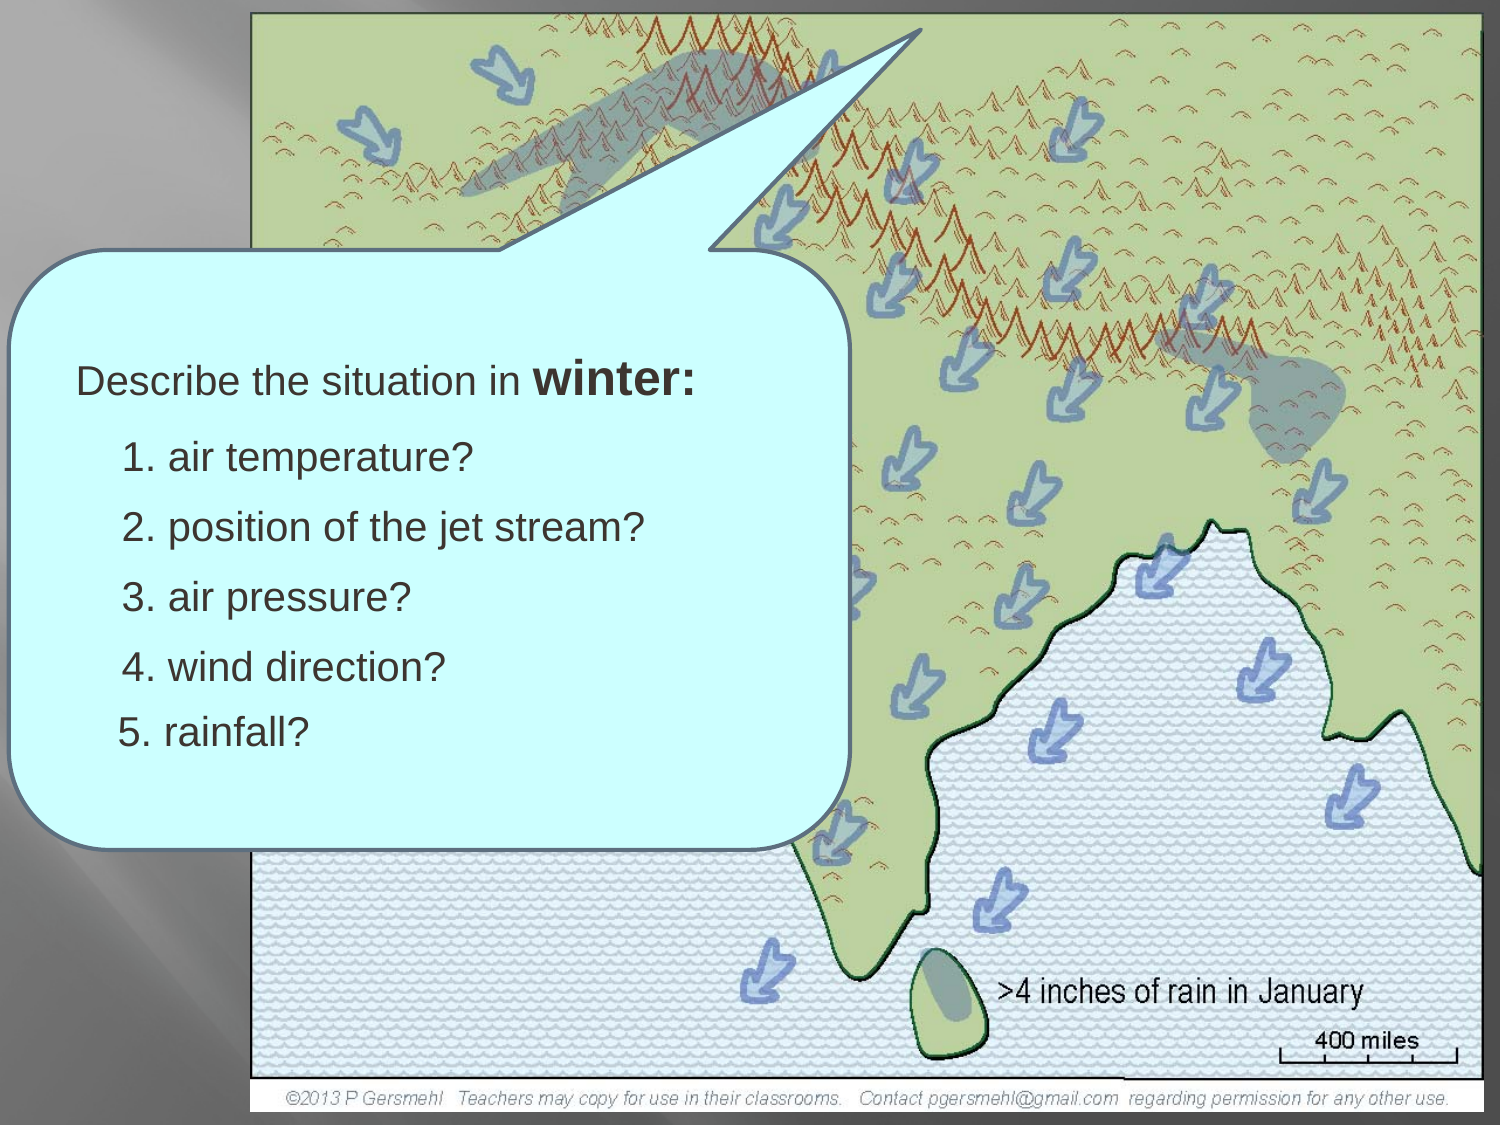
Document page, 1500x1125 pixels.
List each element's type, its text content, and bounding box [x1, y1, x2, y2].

picture [250, 12, 1484, 1112]
text_box Describe the situation in winter: 1. air temperature? 2. position of the jet stream? 3. air pressure? 4. wind direction? 5. rainfall? [6, 247, 250, 853]
